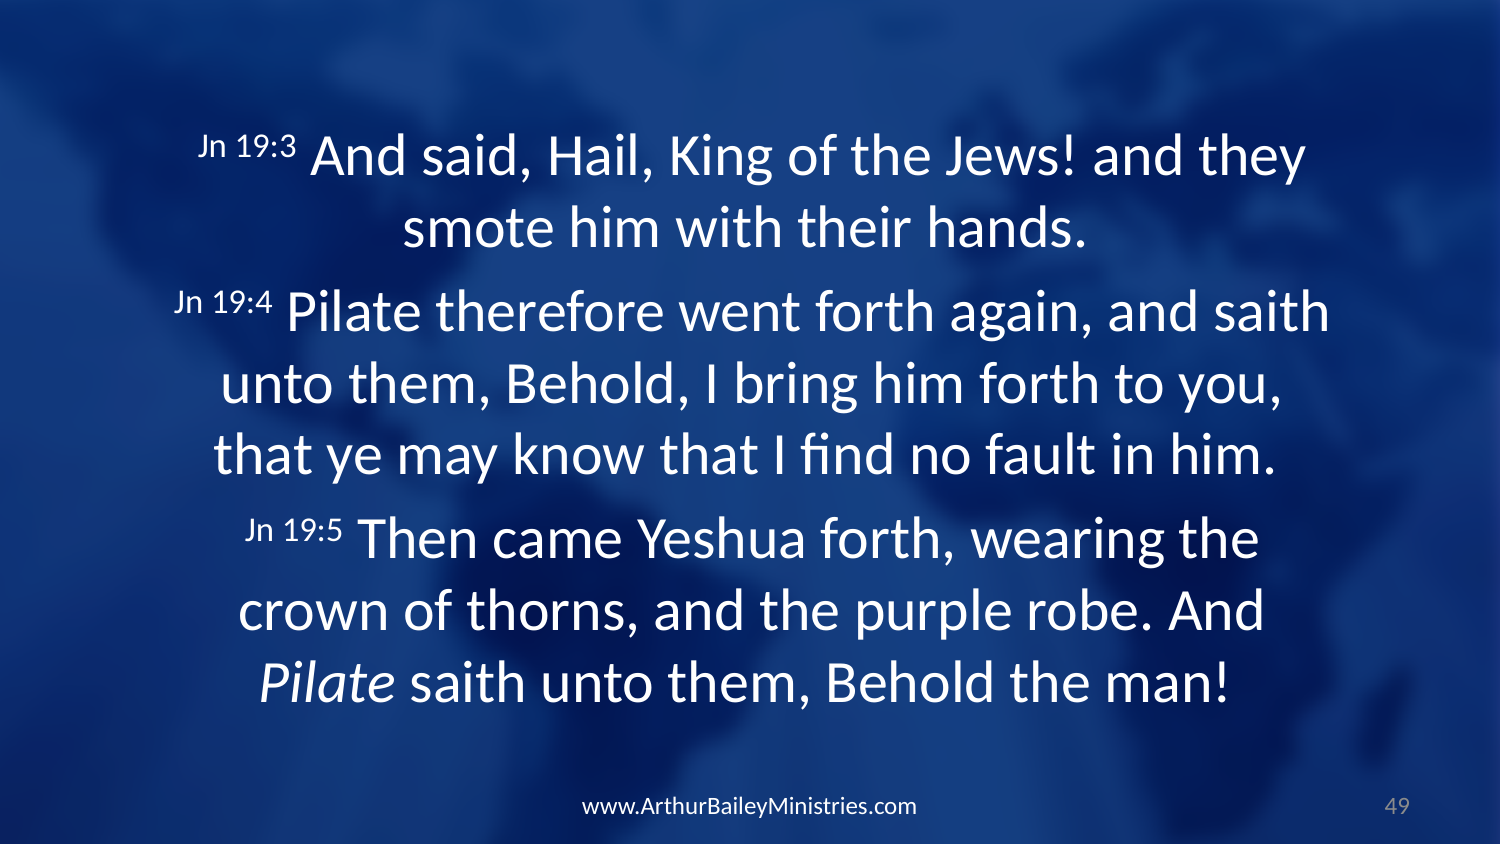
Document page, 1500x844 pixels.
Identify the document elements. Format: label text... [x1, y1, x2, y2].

footer www.ArthurBaileyMinistries.com [512, 782, 988, 827]
list Jn 19:3 And said, Hail, King of the Jews! and they smote him with their hands. Jn 19:4 Pilate therefore went forth again, and saith unto them, Behold, I bring him forth to you, that ye may know that I find no fault in him. Jn 19:5 Then came Yeshua forth, wearing the crown of thorns, and the purple robe. And Pilate saith unto them, Behold the man! [151, 107, 1355, 741]
picture [0, 0, 1500, 844]
slide_number 49 [1074, 782, 1425, 827]
